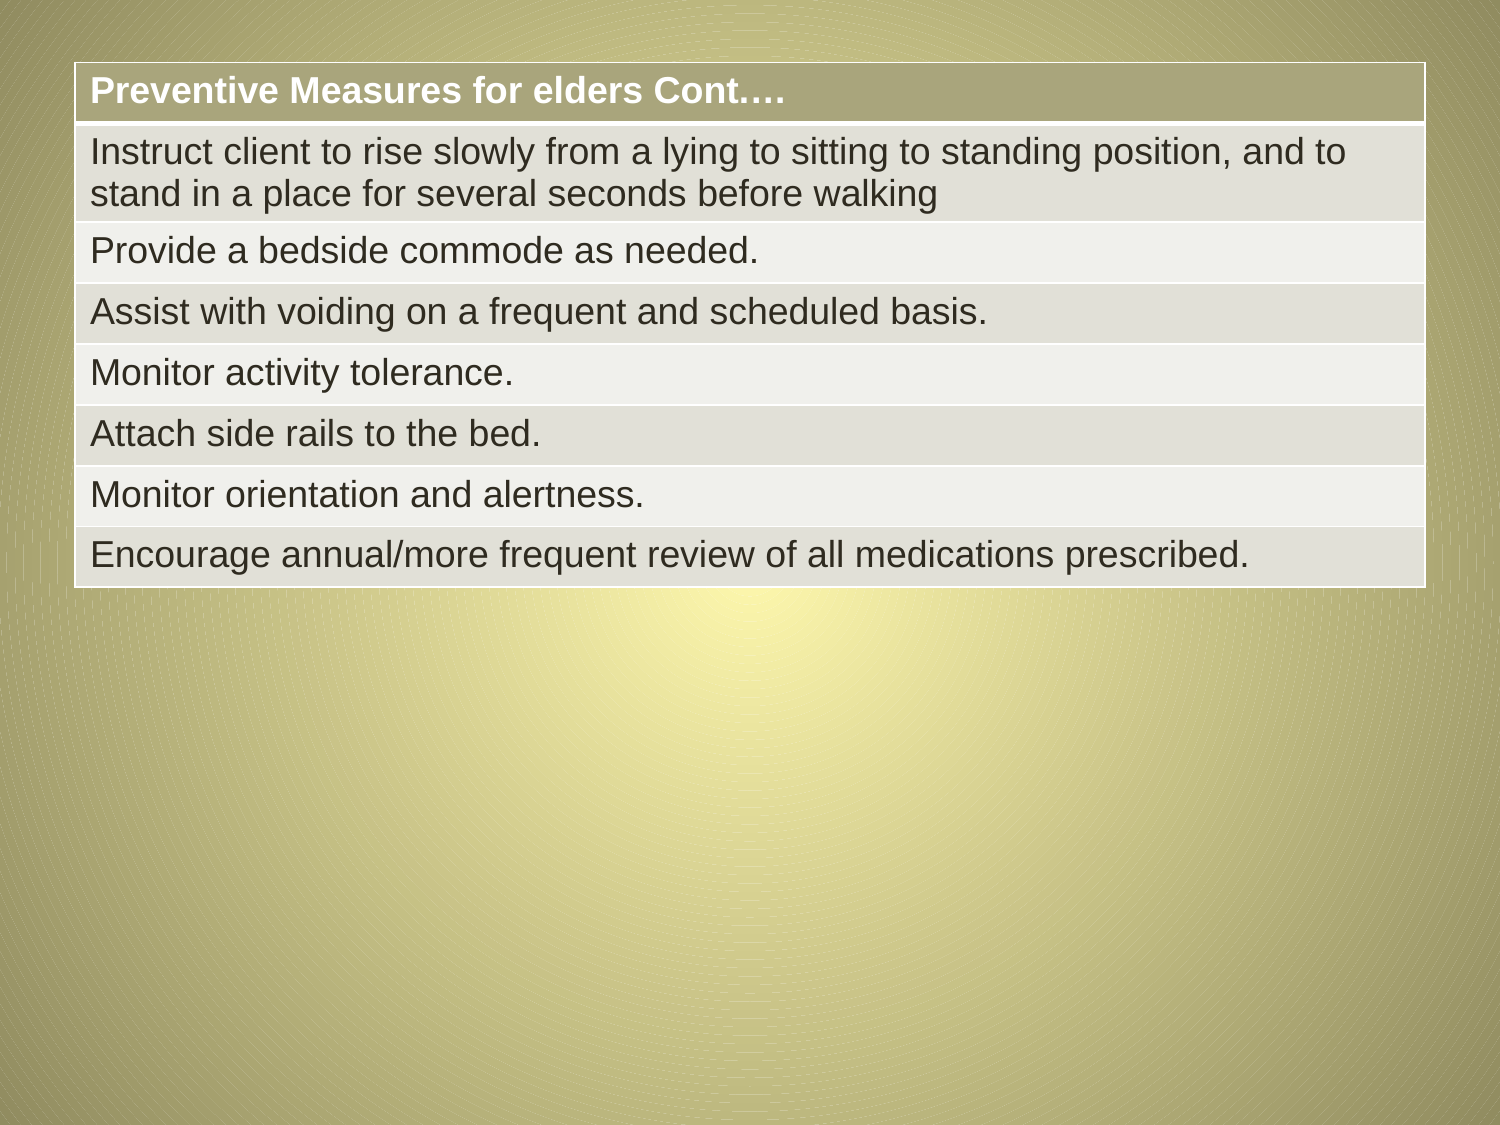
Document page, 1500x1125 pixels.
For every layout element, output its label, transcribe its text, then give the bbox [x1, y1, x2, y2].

table_cell Encourage annual/more frequent review of all medications prescribed. [76, 527, 1424, 586]
table_cell Monitor orientation and alertness. [76, 467, 1424, 526]
table_cell Instruct client to rise slowly from a lying to sitting to standing position, and to stand in a place for several seconds before walking [76, 126, 1424, 221]
table_cell Attach side rails to the bed. [76, 406, 1424, 465]
table_cell Monitor activity tolerance. [76, 345, 1424, 404]
table_cell Provide a bedside commode as needed. [76, 223, 1424, 282]
table_cell Assist with voiding on a frequent and scheduled basis. [76, 284, 1424, 343]
table_header Preventive Measures for elders Cont.… [76, 63, 1424, 121]
